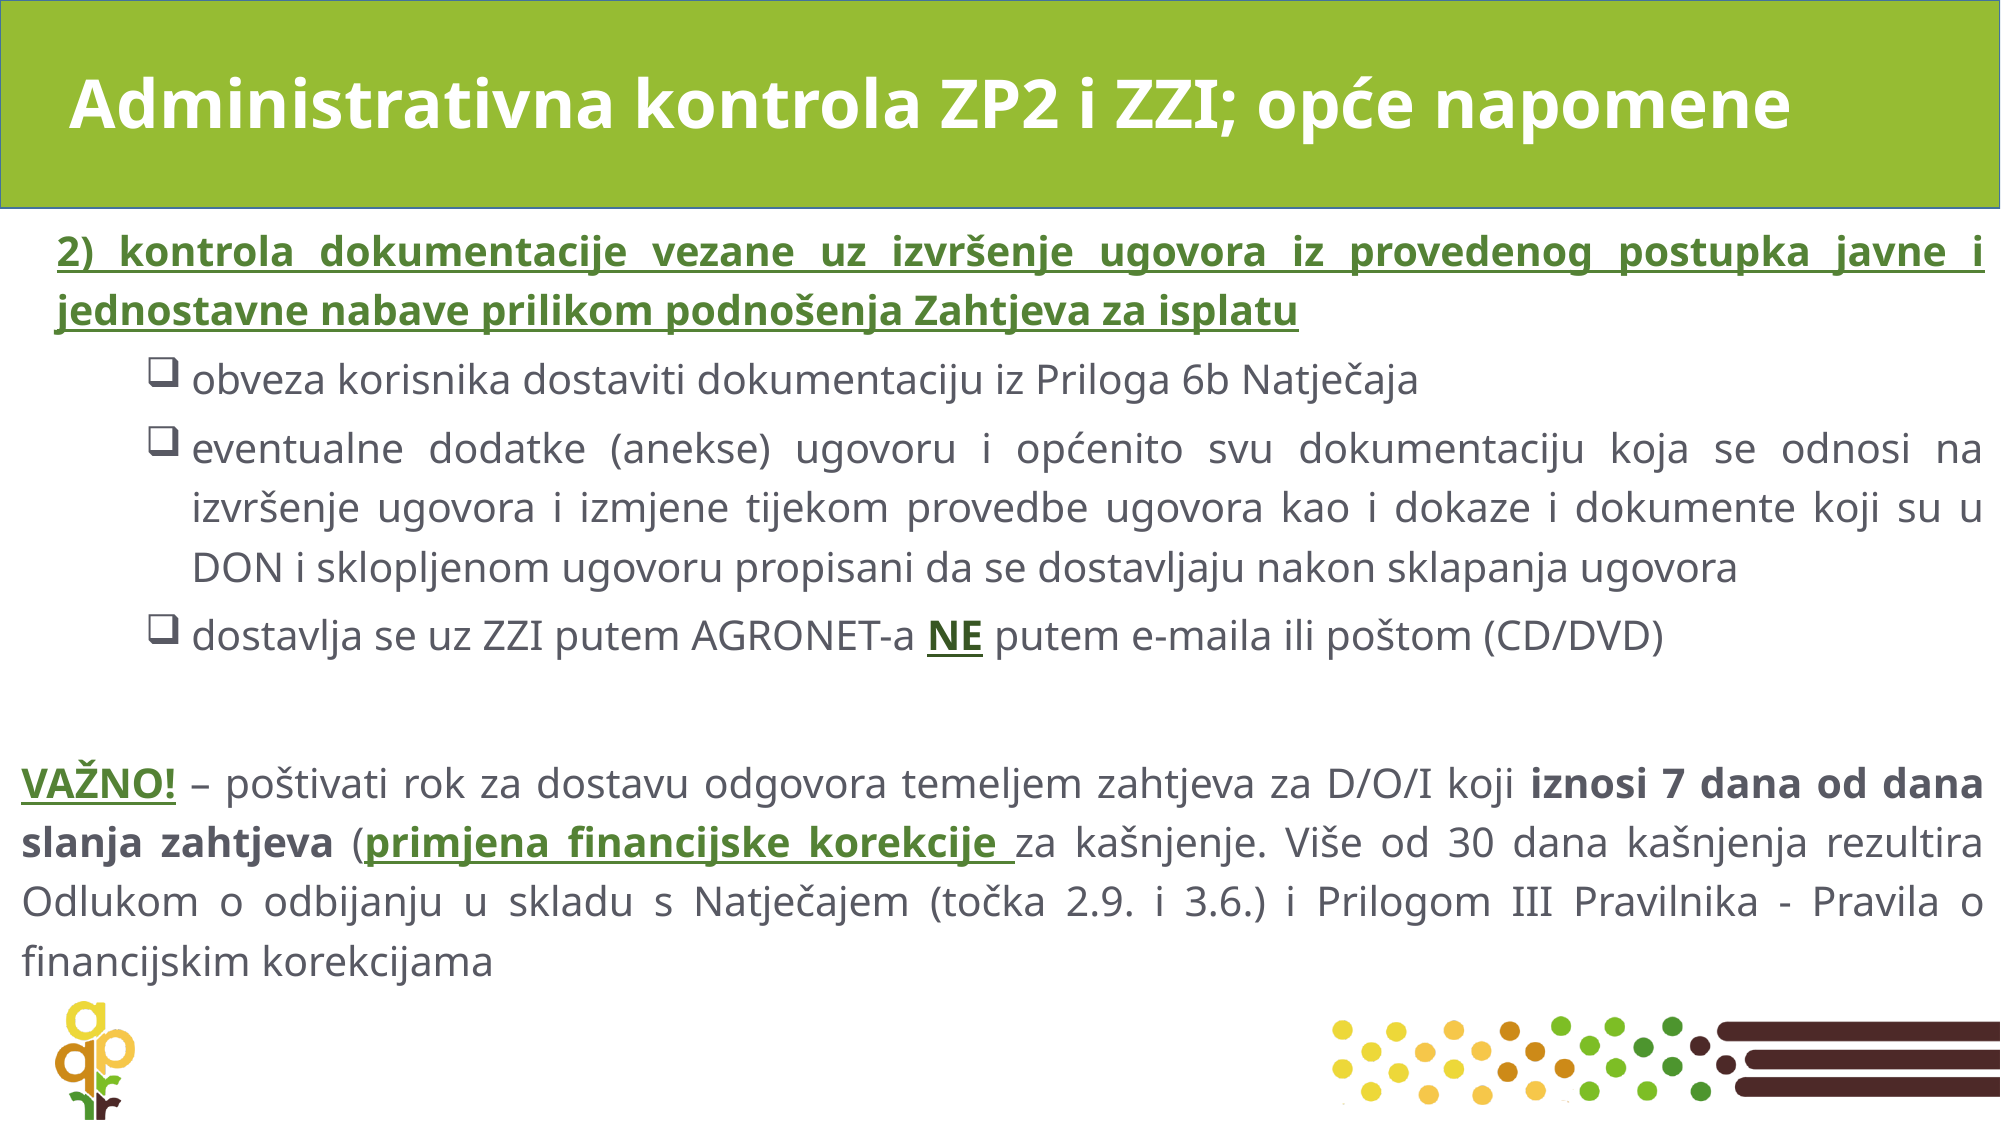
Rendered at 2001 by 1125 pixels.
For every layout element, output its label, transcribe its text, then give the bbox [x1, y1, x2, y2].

title Administrativna kontrola ZP2 i ZZI; opće napomene [55, 39, 1946, 173]
picture [1332, 1016, 2000, 1105]
picture [55, 1001, 135, 1120]
list 2) kontrola dokumentacije vezane uz izvršenje ugovora iz provedenog postupka javne i jednostavne nabave prilikom podnošenja Zahtjeva za isplatu obveza korisnika dostaviti dokumentaciju iz Priloga 6b Natječaja eventualne dodatke (anekse) ugovoru i općenito svu dokumentaciju koja se odnosi na izvršenje ugovora i izmjene tijekom provedbe ugovora kao i dokaze i dokumente koji su u DON i sklopljenom ugovoru propisani da se dostavljaju nakon sklapanja ugovora dostavlja se uz ZZI putem AGRONET-a NE putem e-maila ili poštom (CD/DVD) VAŽNO! – poštivati rok za dostavu odgovora temeljem zahtjeva za D/O/I koji iznosi 7 dana od dana slanja zahtjeva (primjena financijske korekcije za kašnjenje. Više od 30 dana kašnjenja rezultira Odlukom o odbijanju u skladu s Natječajem (točka 2.9. i 3.6.) i Prilogom III Pravilnika - Pravila o financijskim korekcijama [0, 208, 2000, 992]
